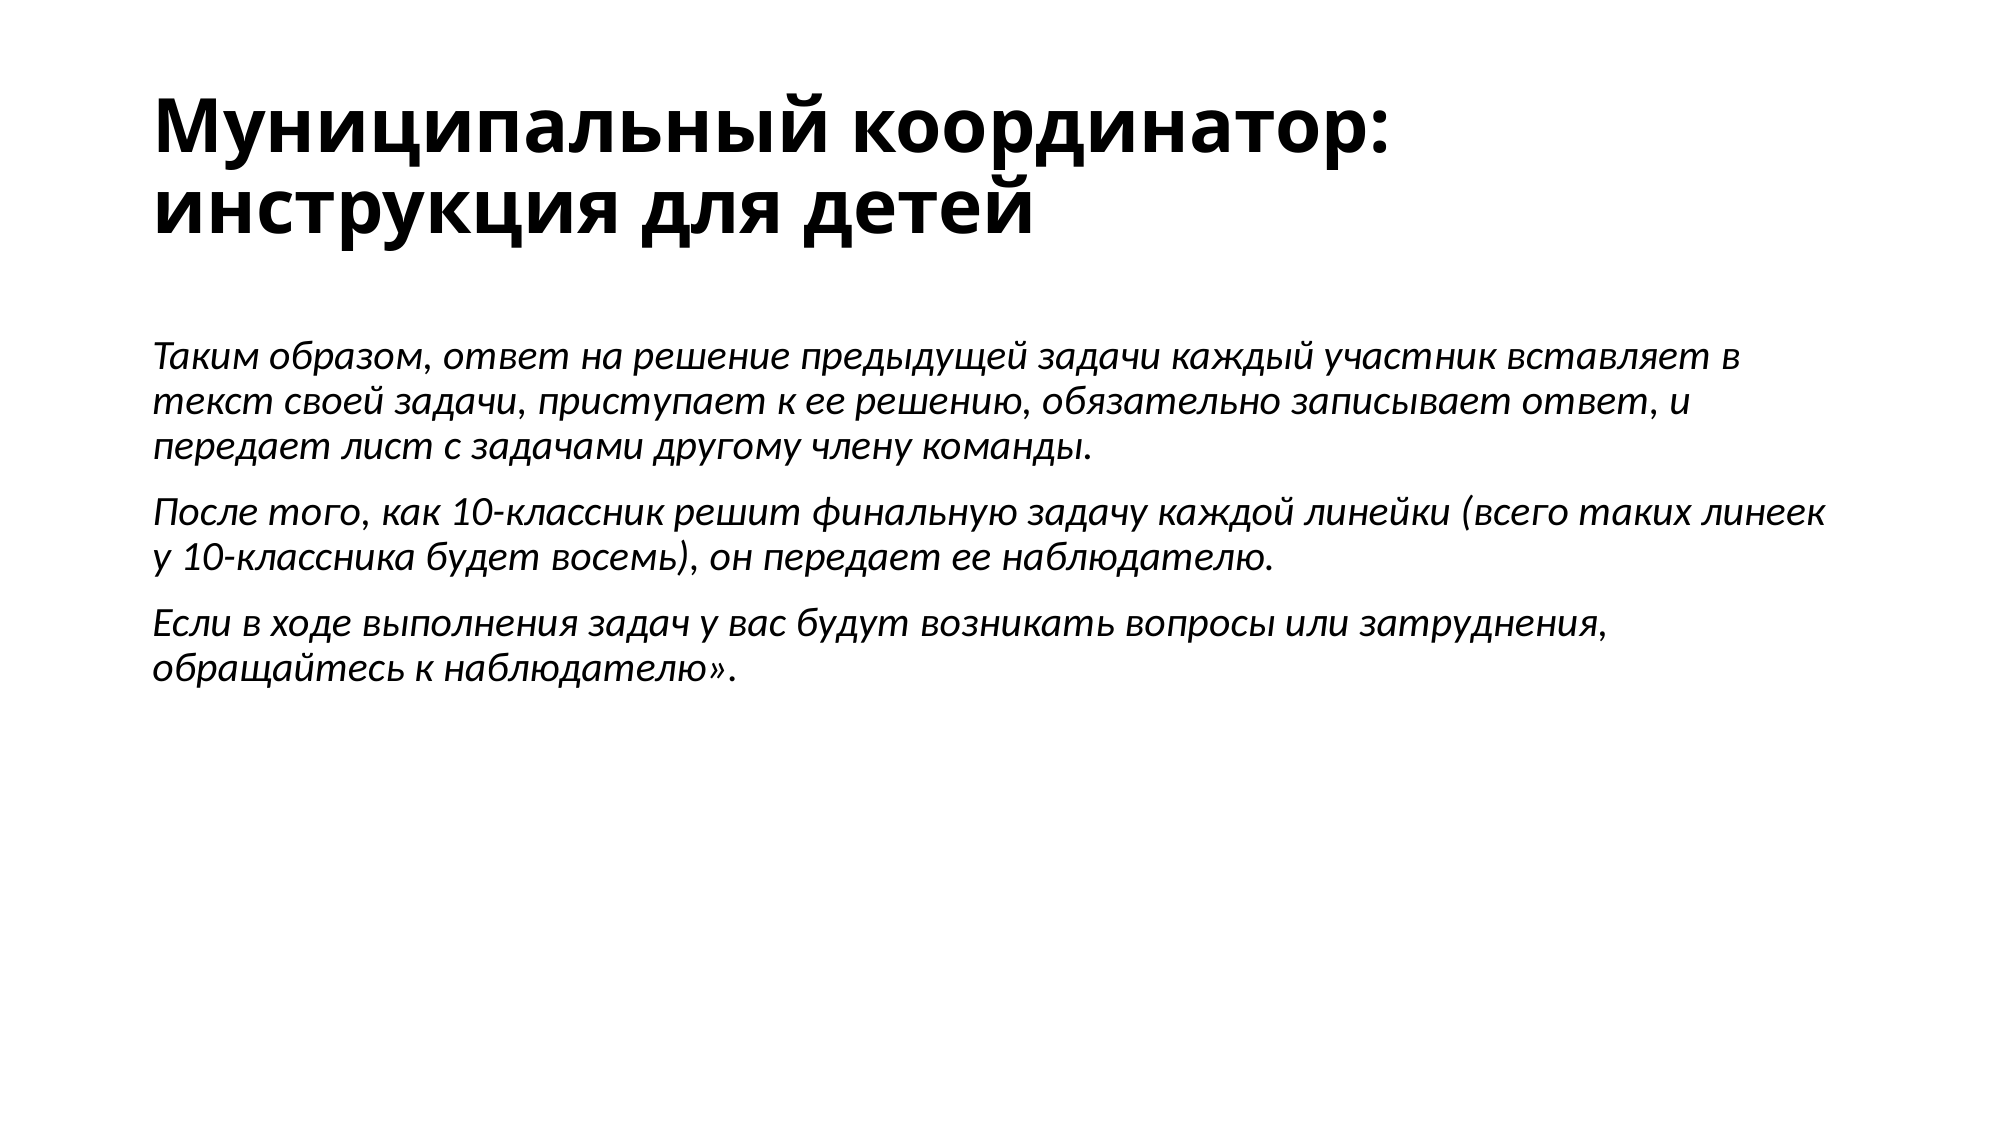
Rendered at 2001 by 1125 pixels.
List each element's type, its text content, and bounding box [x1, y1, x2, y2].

title Муниципальный координатор: инструкция для детей [137, 59, 1863, 278]
list Таким образом, ответ на решение предыдущей задачи каждый участник вставляет в текст своей задачи, приступает к ее решению, обязательно записывает ответ, и передает лист с задачами другому члену команды. После того, как 10-классник решит финальную задачу каждой линейки (всего таких линеек у 10-классника будет восемь), он передает ее наблюдателю. Если в ходе выполнения задач у вас будут возникать вопросы или затруднения, обращайтесь к наблюдателю». [137, 325, 1863, 781]
